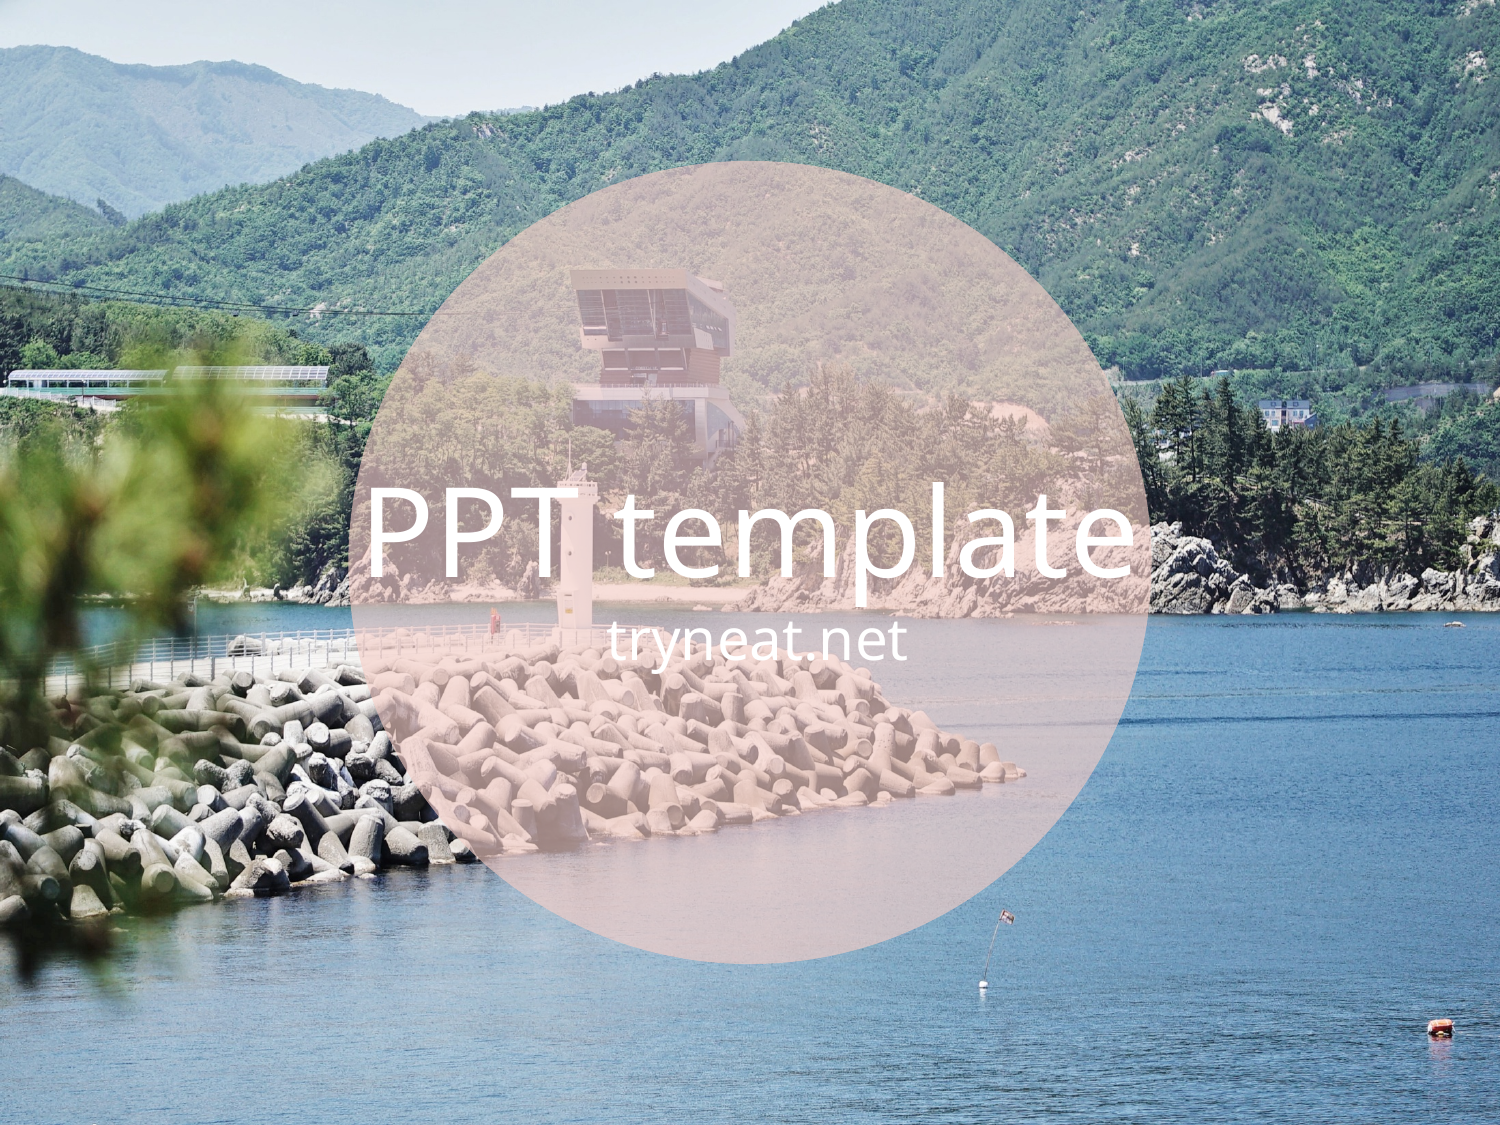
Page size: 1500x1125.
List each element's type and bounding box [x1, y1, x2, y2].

text_box [0, 0, 1500, 1125]
